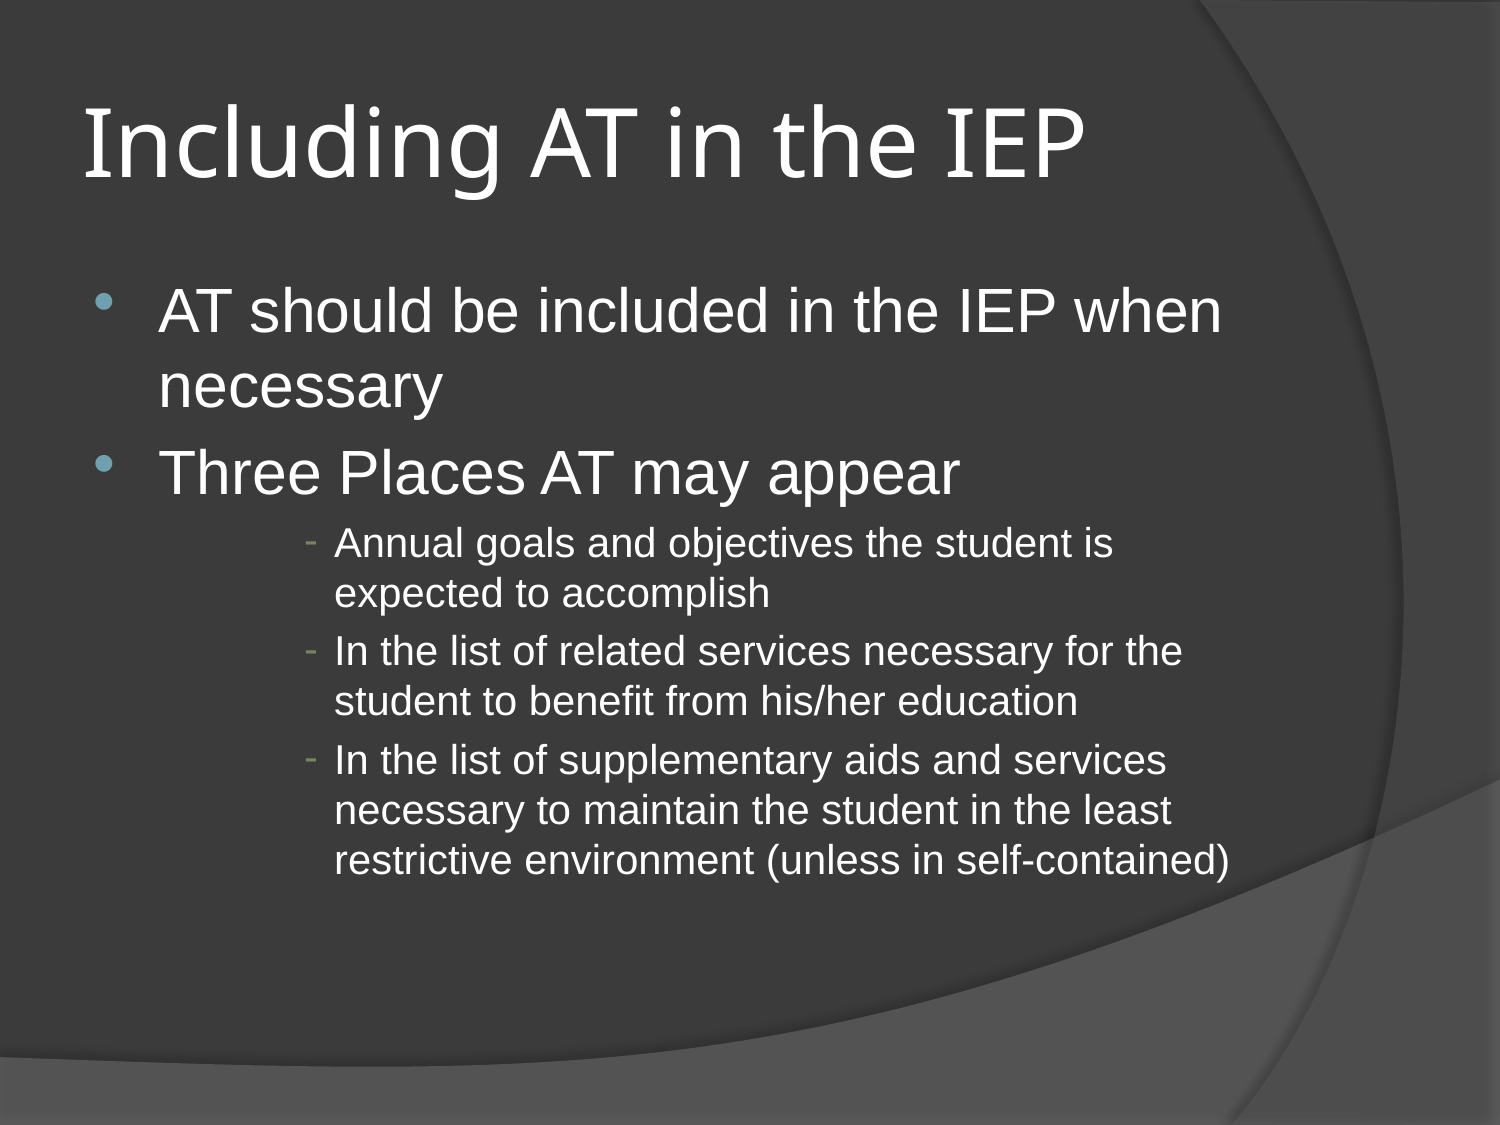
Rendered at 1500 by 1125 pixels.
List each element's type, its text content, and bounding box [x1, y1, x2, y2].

title Including AT in the IEP [75, 45, 1300, 233]
list AT should be included in the IEP when necessary Three Places AT may appear Annual goals and objectives the student is expected to accomplish In the list of related services necessary for the student to benefit from his/her education In the list of supplementary aids and services necessary to maintain the student in the least restrictive environment (unless in self-contained) [75, 262, 1300, 1005]
